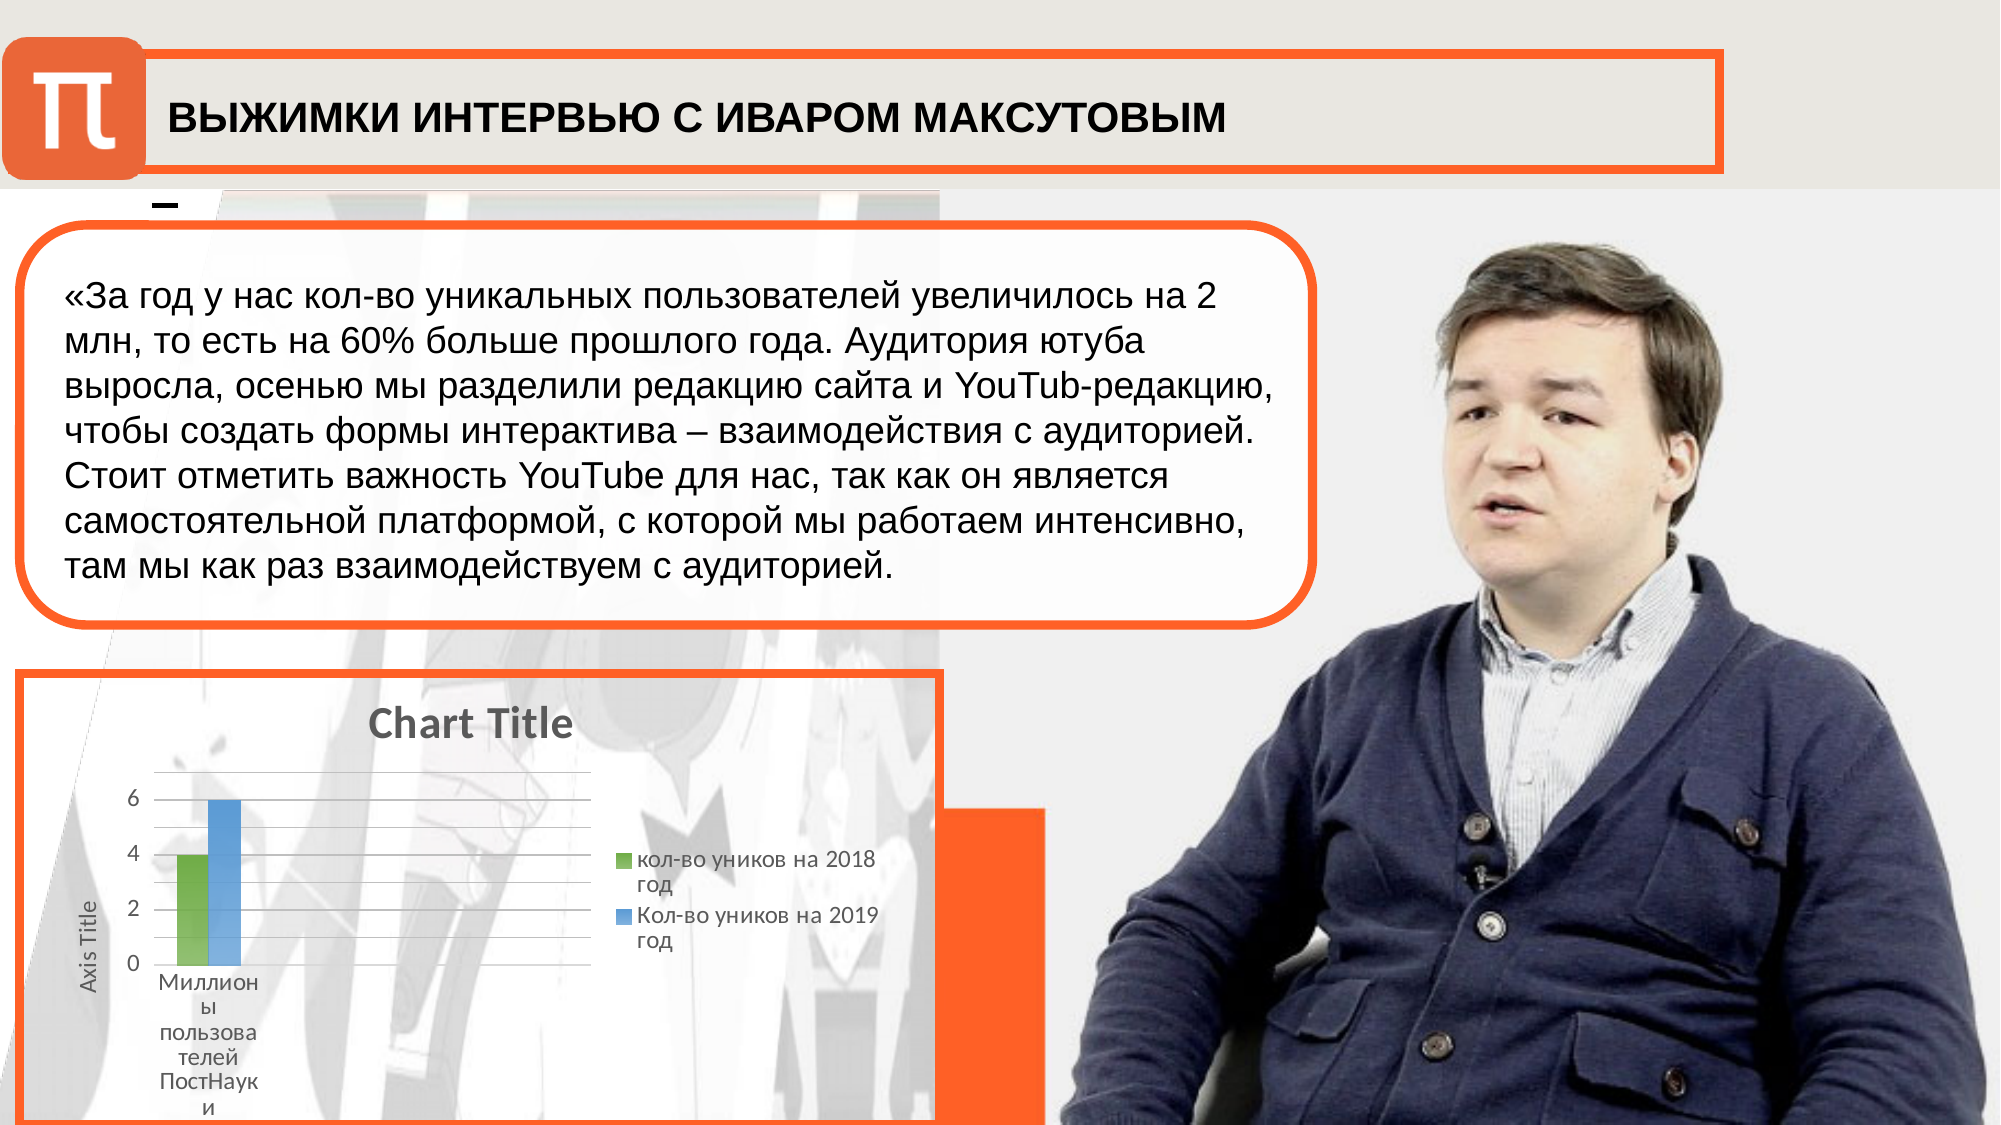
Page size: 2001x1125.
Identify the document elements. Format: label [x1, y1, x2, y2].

picture [0, 0, 2000, 1125]
chart [43, 673, 900, 1125]
